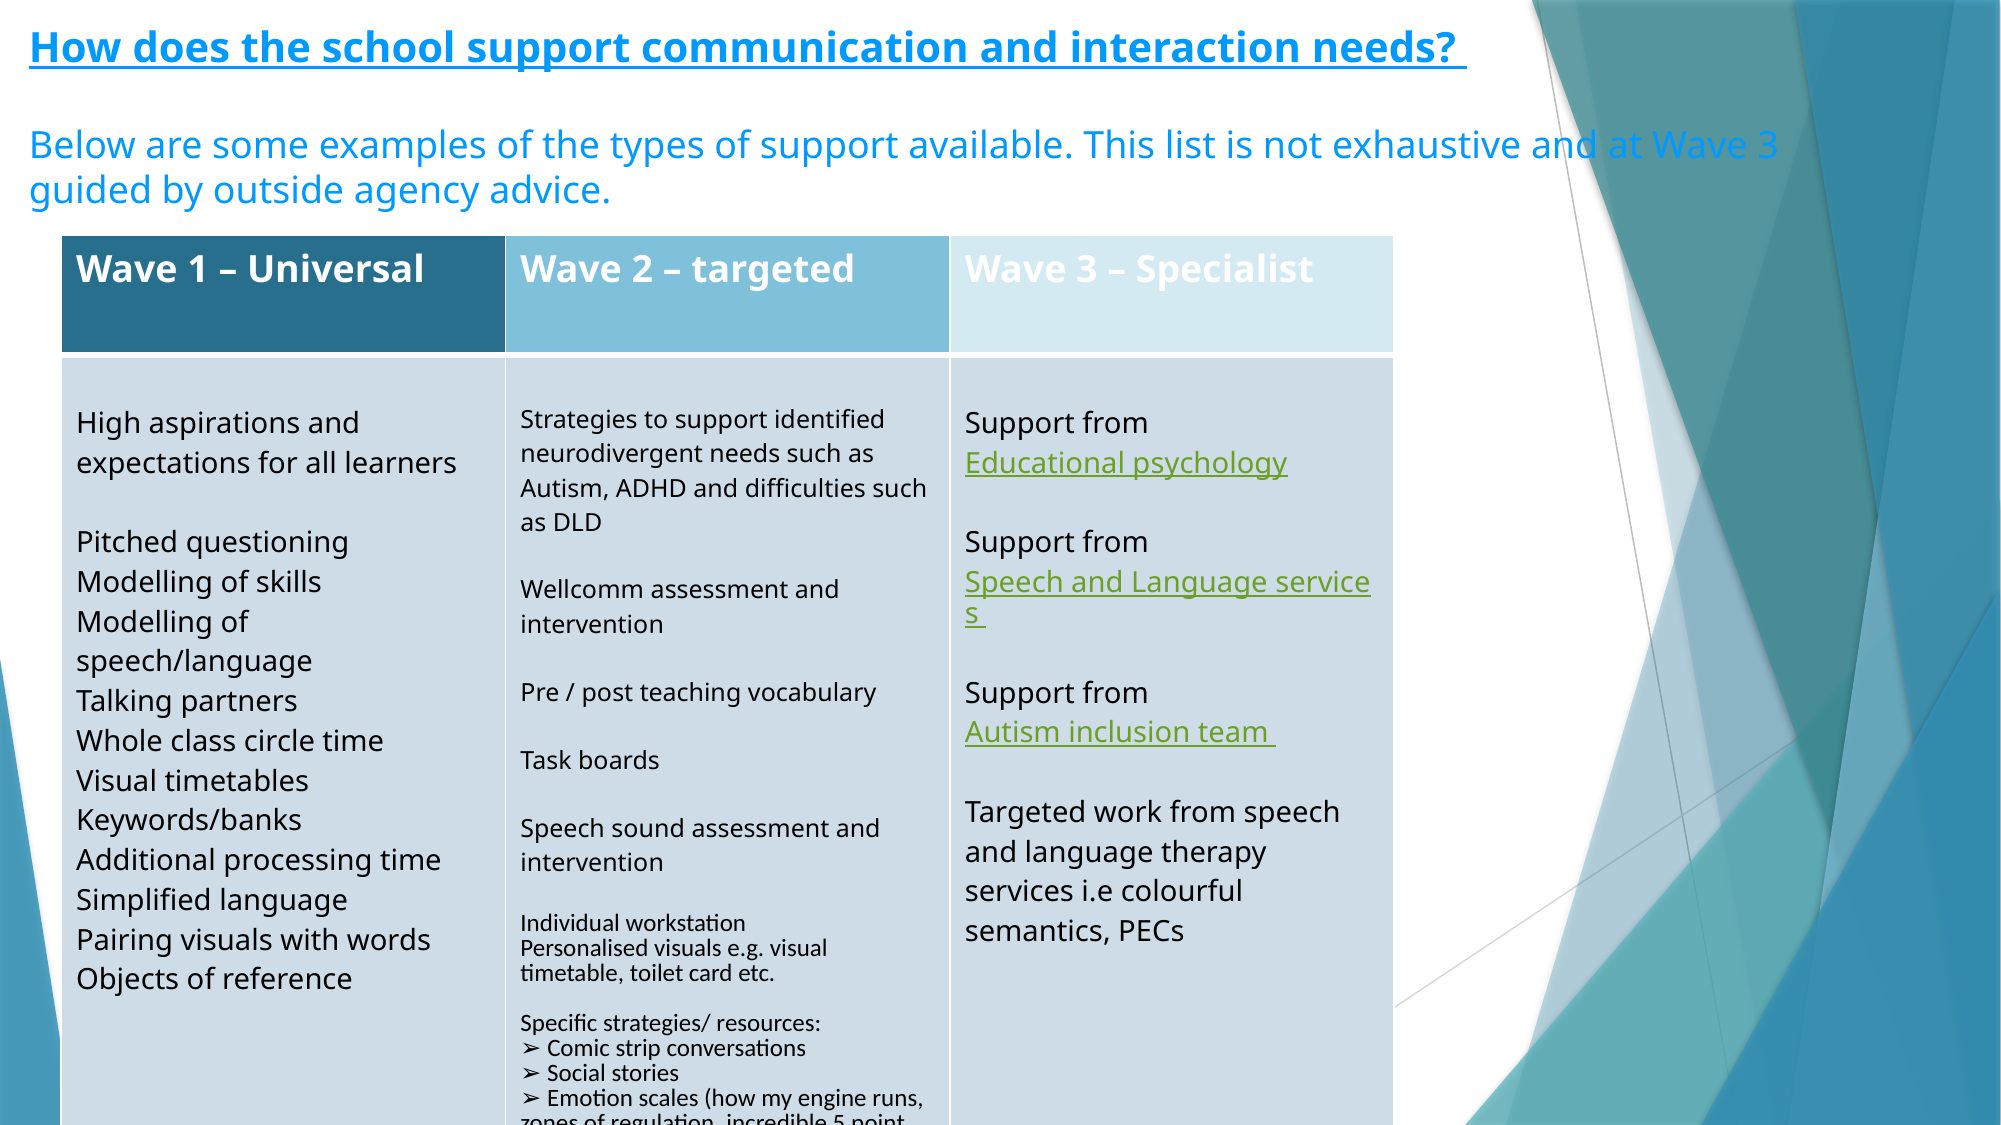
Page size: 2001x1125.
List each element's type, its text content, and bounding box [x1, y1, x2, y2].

table_header Wave 3 – Specialist [951, 236, 1393, 352]
text_box How does the school support communication and interaction needs? Below are some examples of the types of support available. This list is not exhaustive and at Wave 3 guided by outside agency advice. [14, 13, 1881, 219]
table_cell Support from Educational psychology Support from Speech and Language services Support from Autism inclusion team Targeted work from speech and language therapy services i.e colourful semantics, PECs [951, 358, 1393, 1125]
table_cell High aspirations and expectations for all learners Pitched questioning Modelling of skills Modelling of speech/language Talking partners Whole class circle time Visual timetables Keywords/banks Additional processing time Simplified language Pairing visuals with words Objects of reference [62, 358, 505, 1125]
table_header Wave 1 – Universal [62, 236, 505, 352]
table_cell Strategies to support identified neurodivergent needs such as Autism, ADHD and difficulties such as DLD Wellcomm assessment and intervention Pre / post teaching vocabulary Task boards Speech sound assessment and intervention Individual workstation Personalised visuals e.g. visual timetable, toilet card etc. Specific strategies/ resources: ➢ Comic strip conversations ➢ Social stories ➢ Emotion scales (how my engine runs, zones of regulation, incredible 5 point scale) [506, 358, 949, 1125]
table_header Wave 2 – targeted [506, 236, 949, 352]
